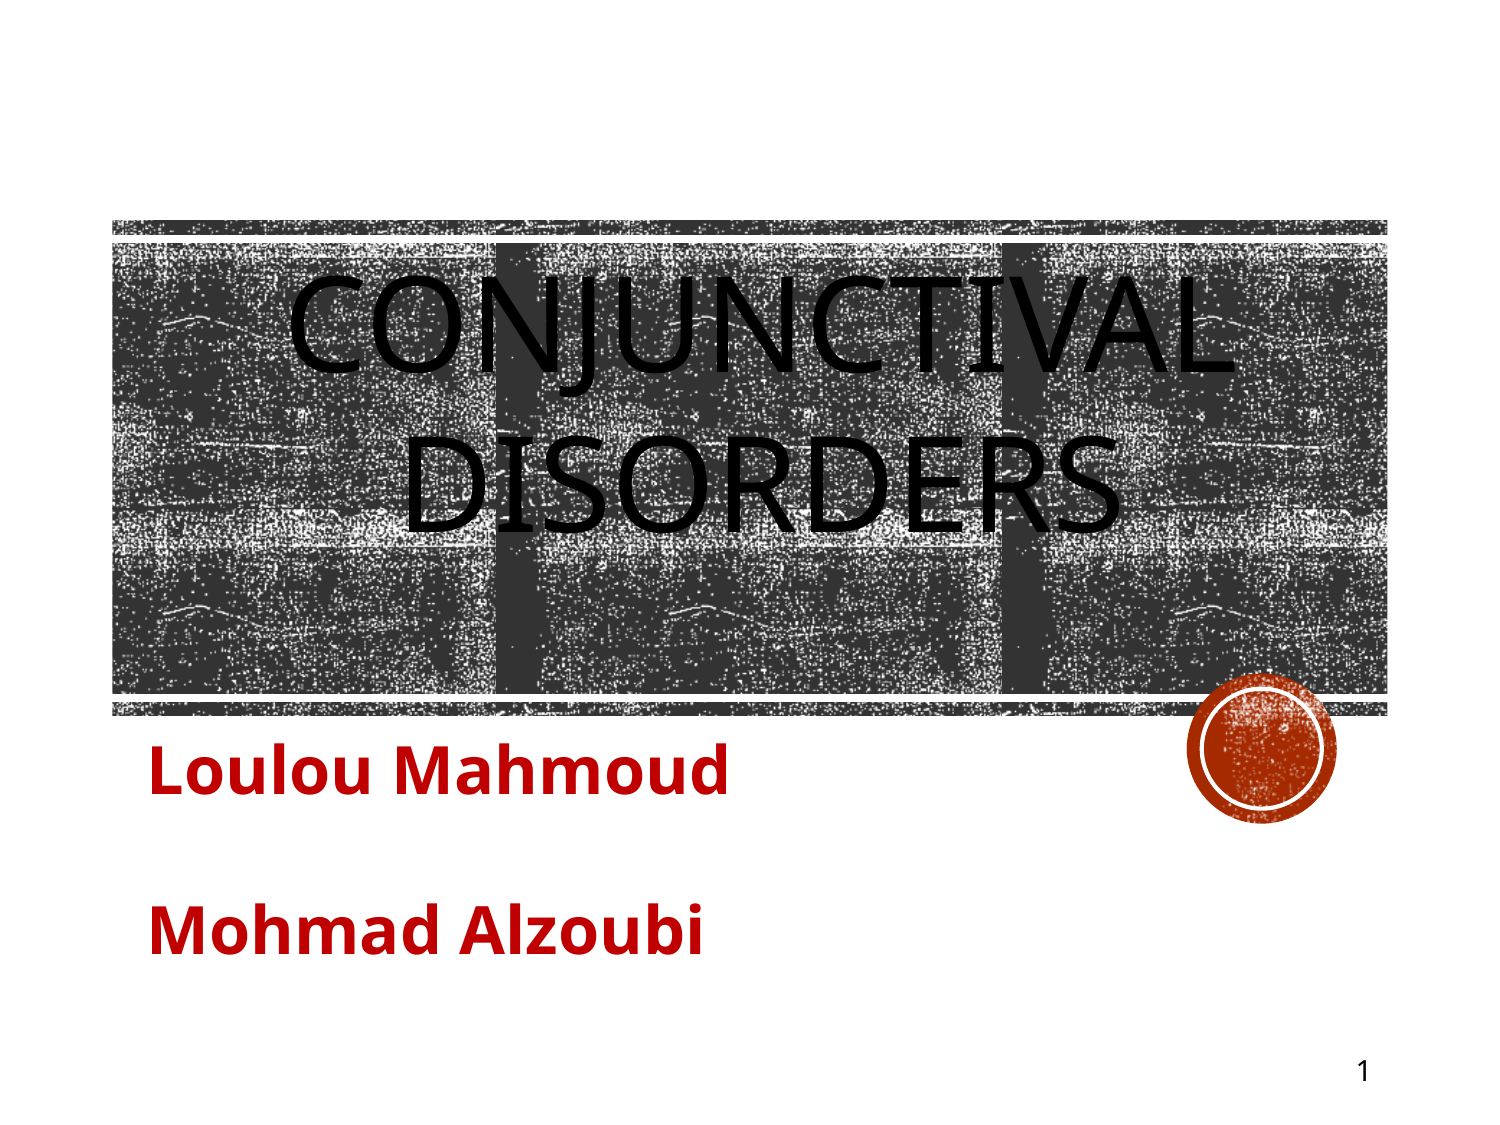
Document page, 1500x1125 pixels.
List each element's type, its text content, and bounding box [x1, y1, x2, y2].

subtitle Loulou Mahmoud Mohmad Alzoubi [131, 720, 1103, 896]
text_box 1 [1074, 1024, 1388, 1100]
title Conjunctival disorders [131, 231, 1392, 567]
